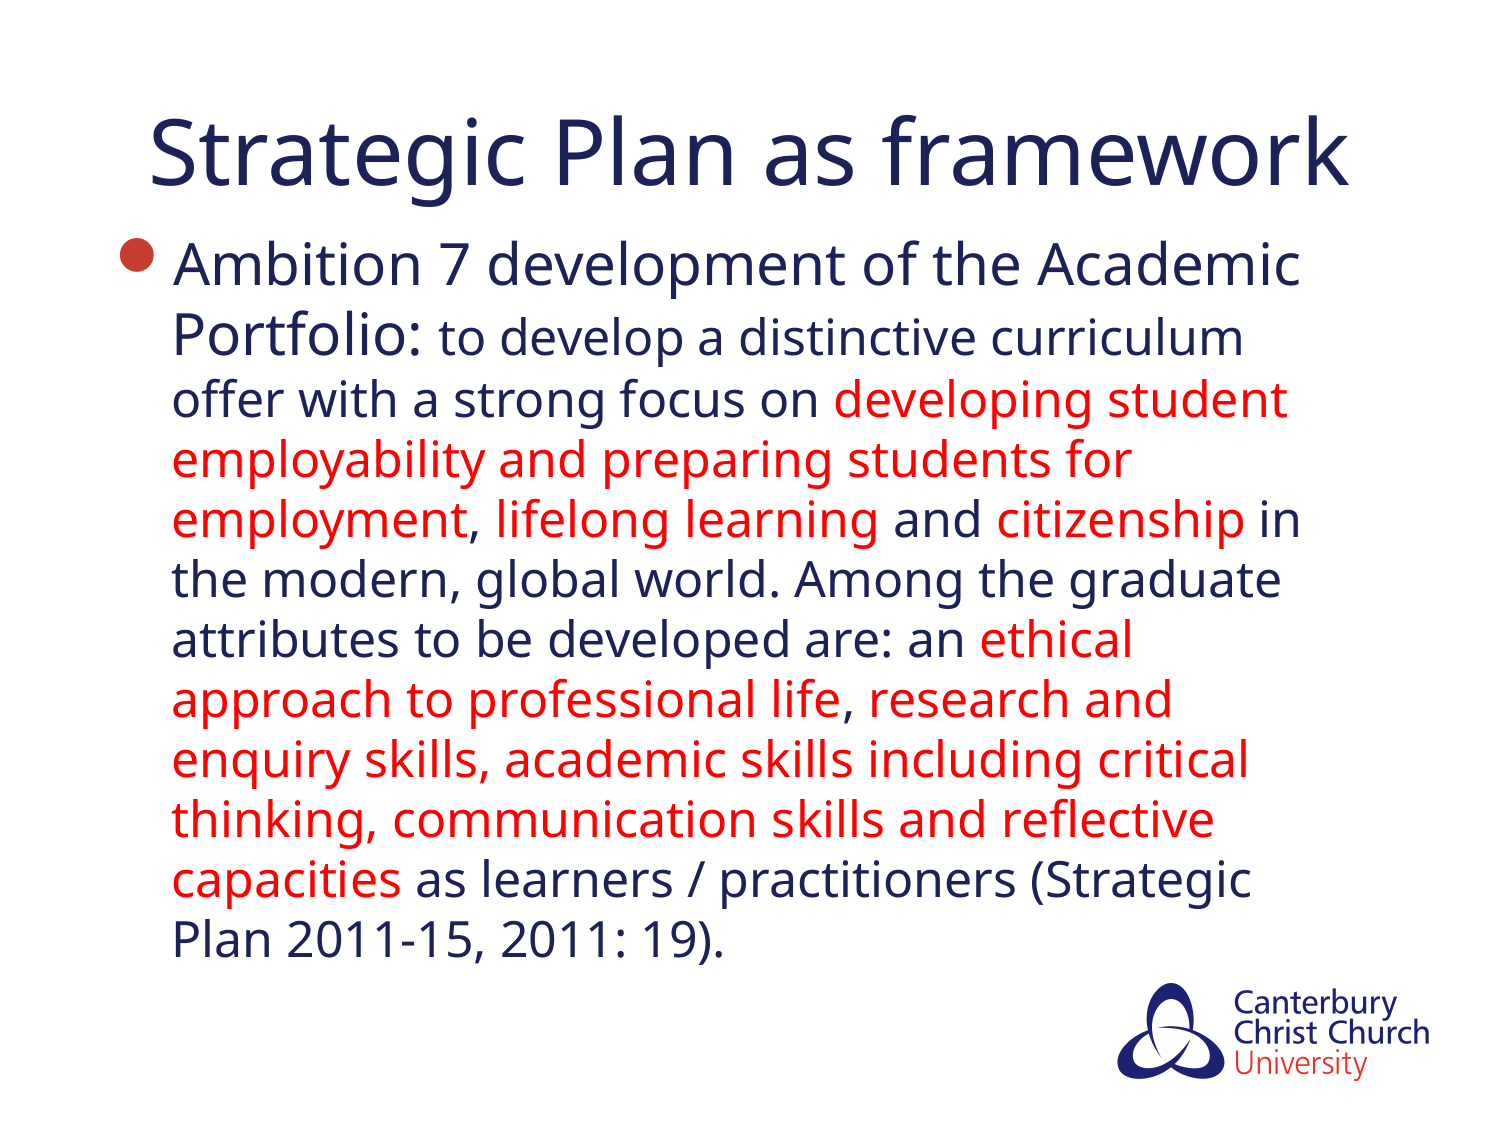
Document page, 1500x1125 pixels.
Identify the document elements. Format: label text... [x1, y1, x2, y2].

list Ambition 7 development of the Academic Portfolio: to develop a distinctive curriculum offer with a strong focus on developing student employability and preparing students for employment, lifelong learning and citizenship in the modern, global world. Among the graduate attributes to be developed are: an ethical approach to professional life, research and enquiry skills, academic skills including critical thinking, communication skills and reflective capacities as learners / practitioners (Strategic Plan 2011-15, 2011: 19). [100, 219, 1325, 1000]
picture [1092, 958, 1454, 1106]
title Strategic Plan as framework [112, 54, 1388, 244]
